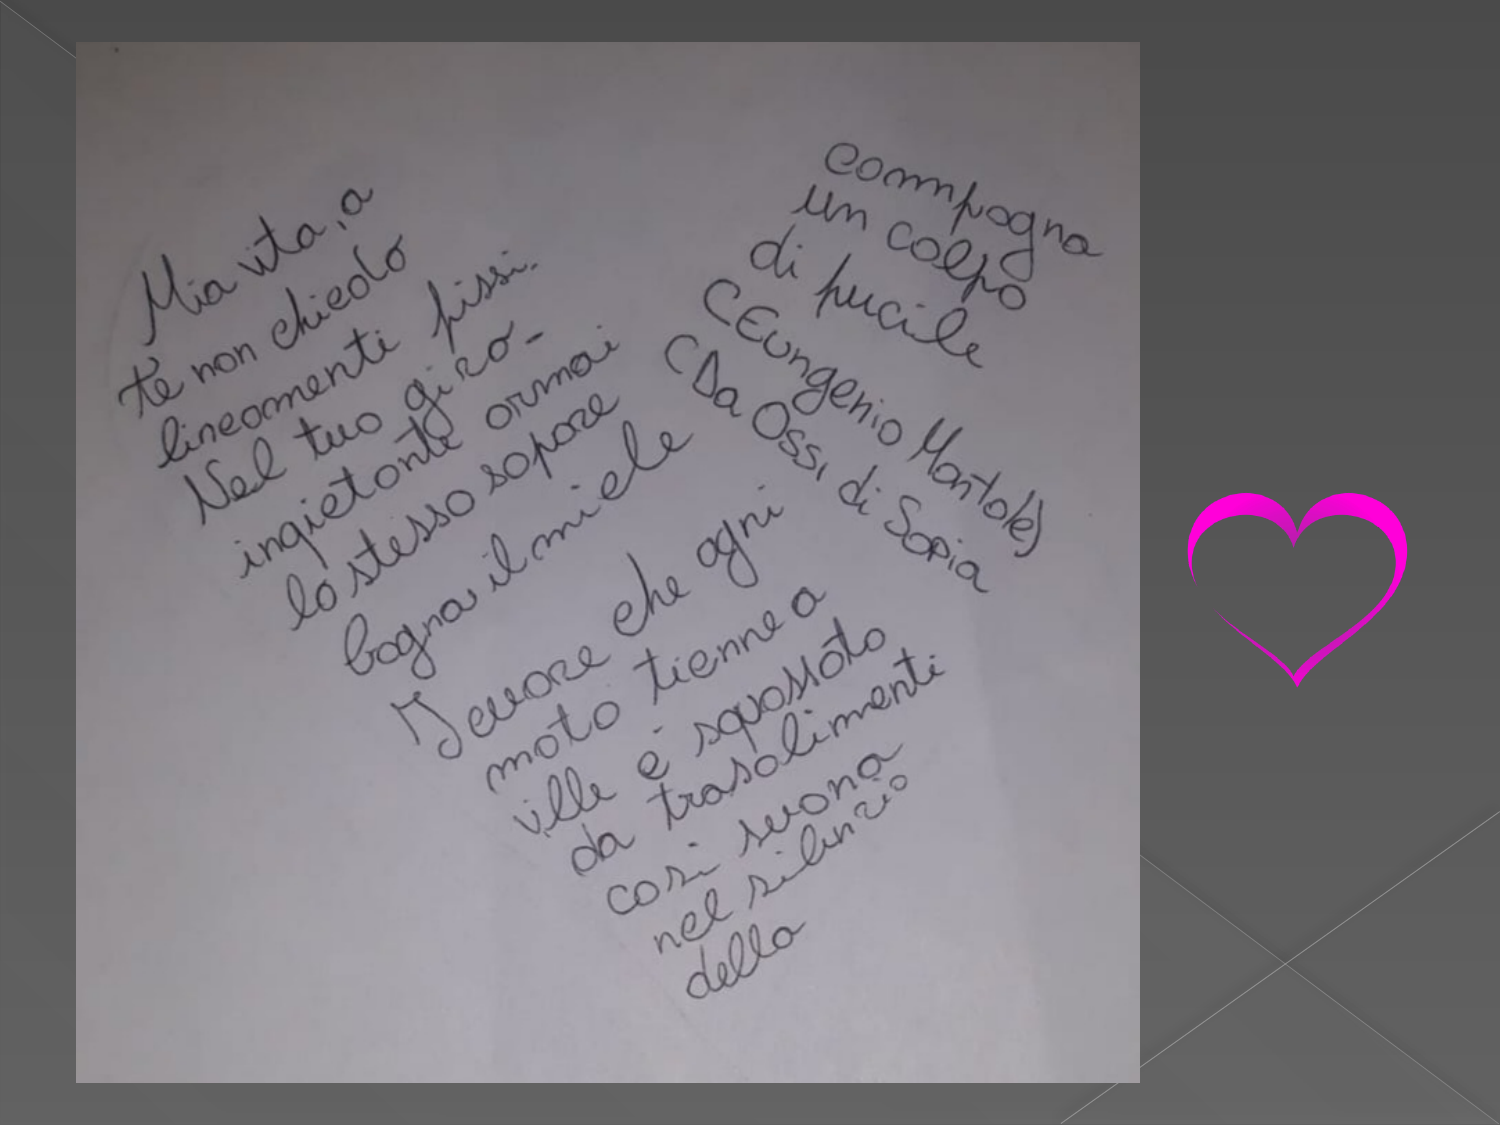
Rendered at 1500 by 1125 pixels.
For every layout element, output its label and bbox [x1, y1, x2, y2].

picture [1163, 455, 1431, 724]
picture [76, 42, 1140, 1083]
